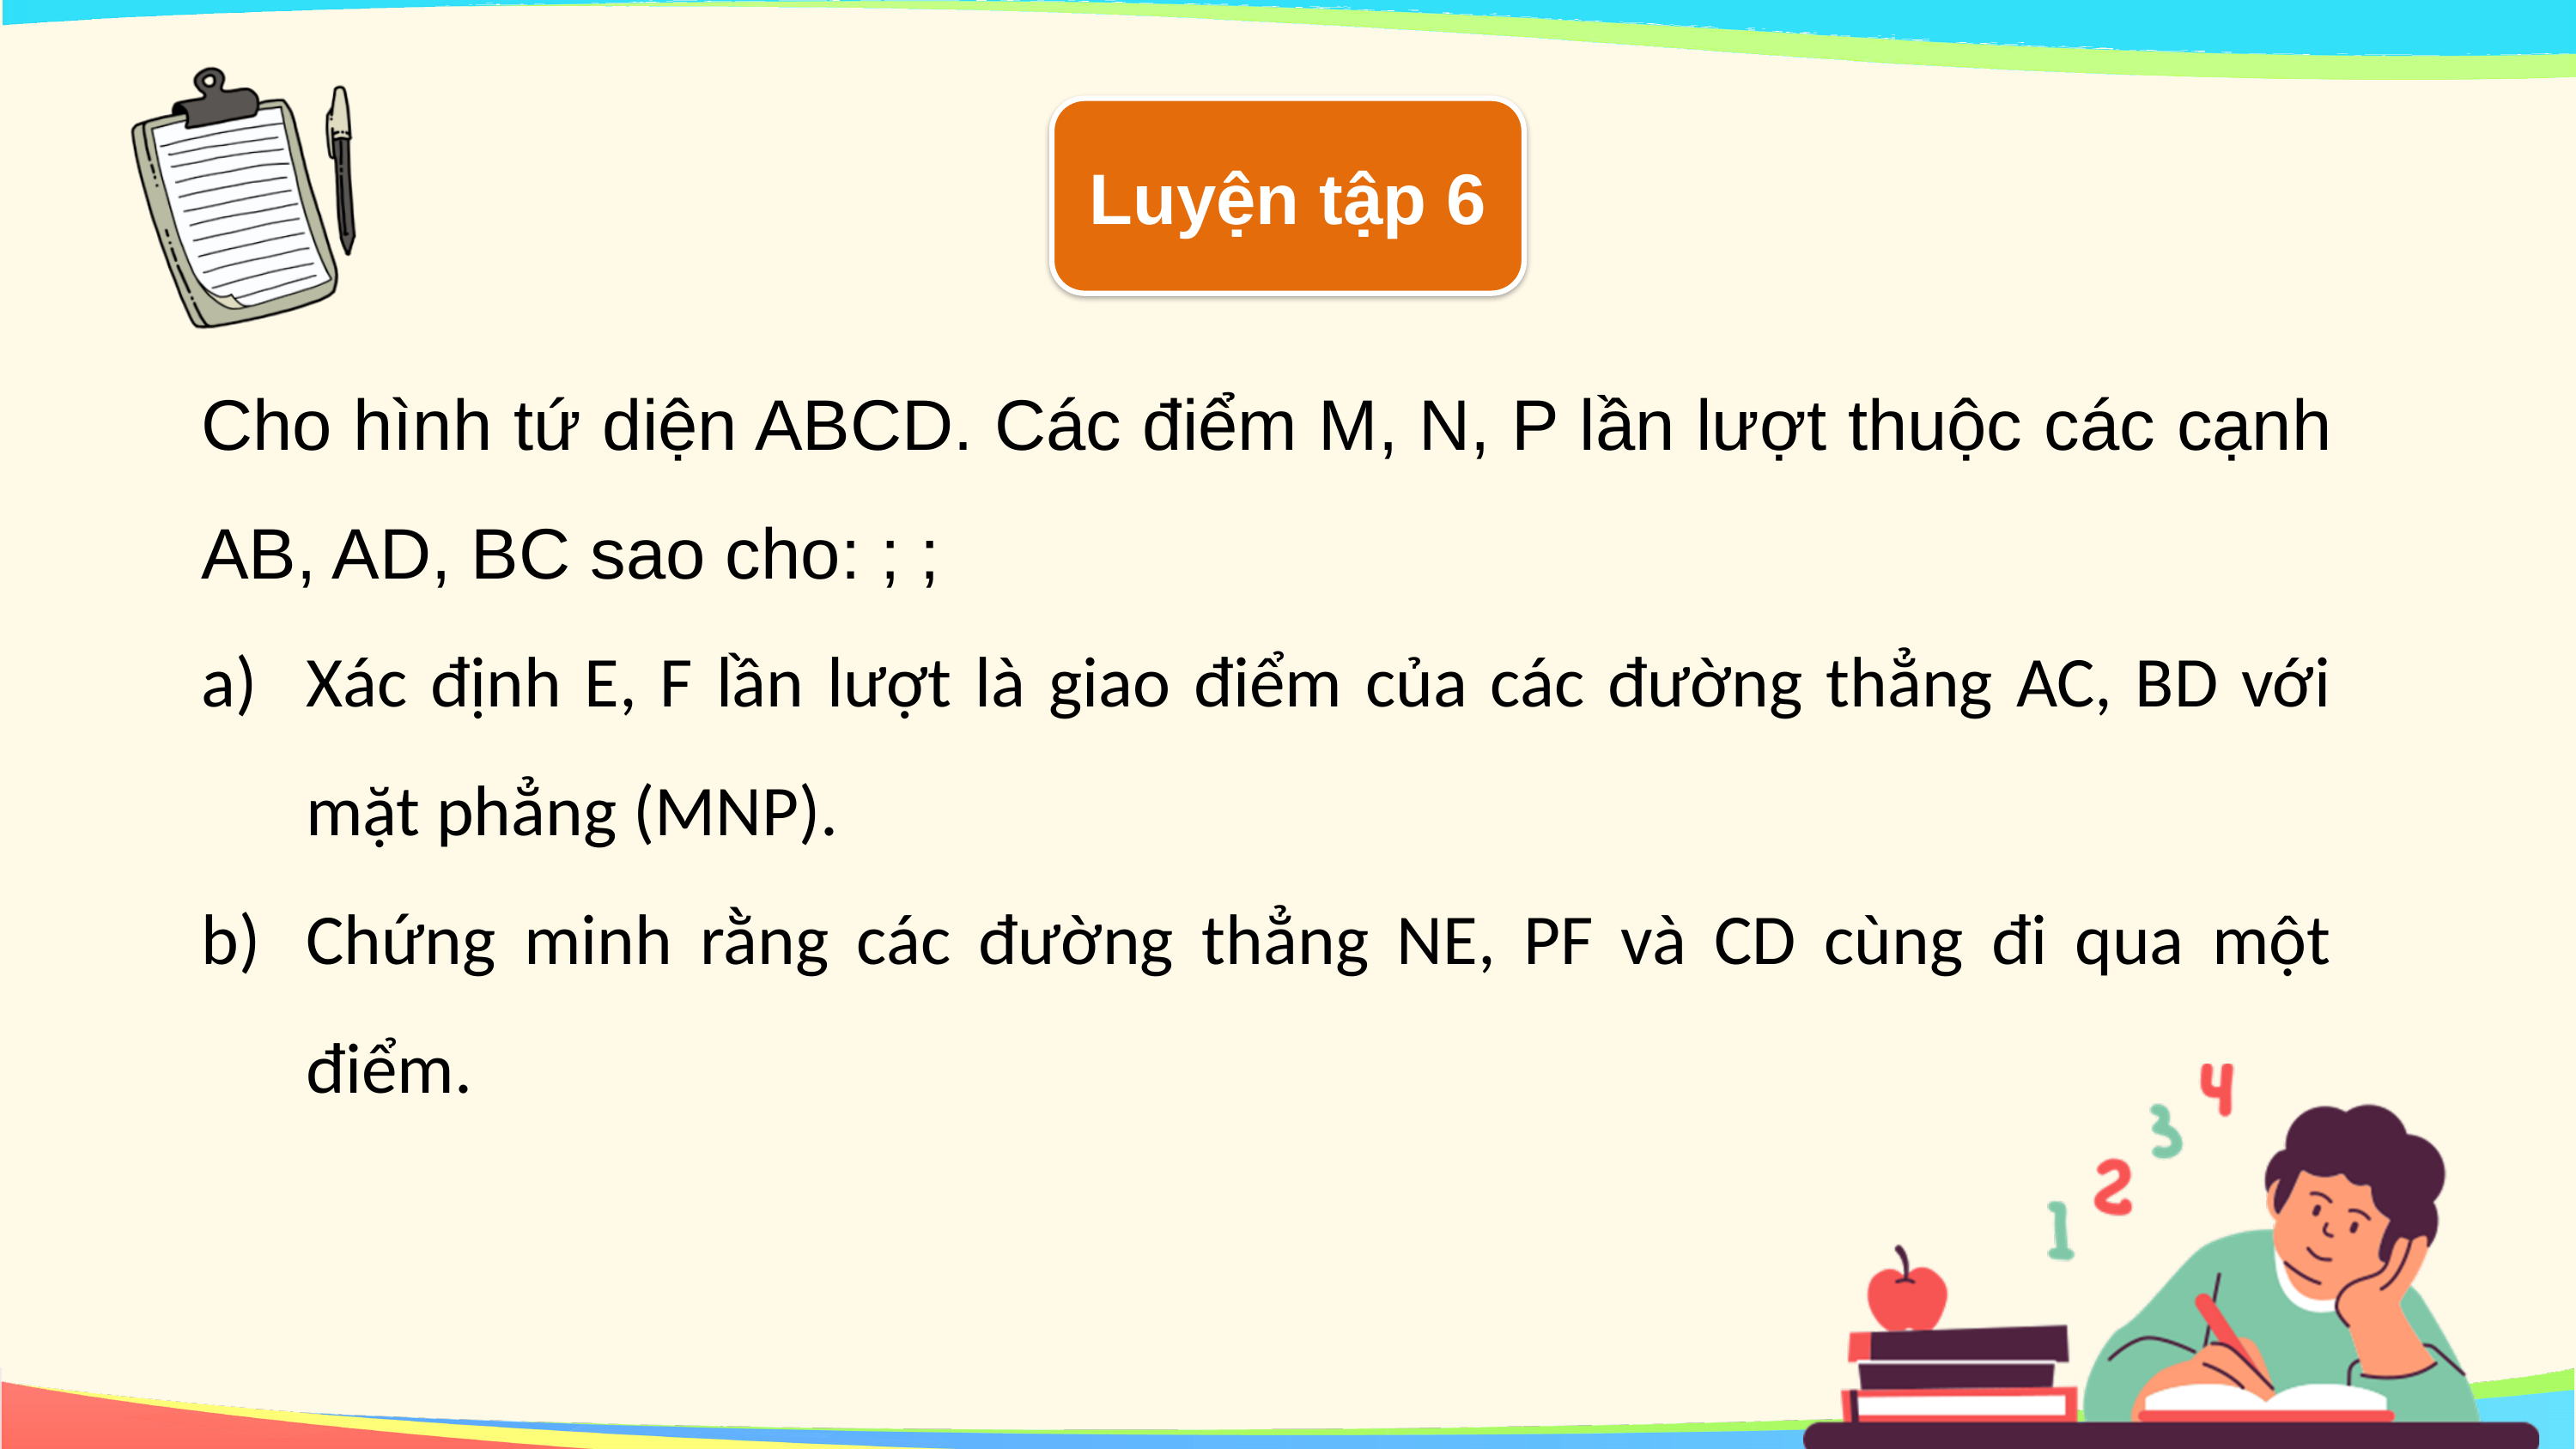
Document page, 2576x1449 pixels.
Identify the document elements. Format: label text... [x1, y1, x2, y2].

text_box Luyện tập 6 [1048, 95, 1528, 296]
picture [0, 1063, 2574, 1449]
picture [0, 0, 2576, 331]
